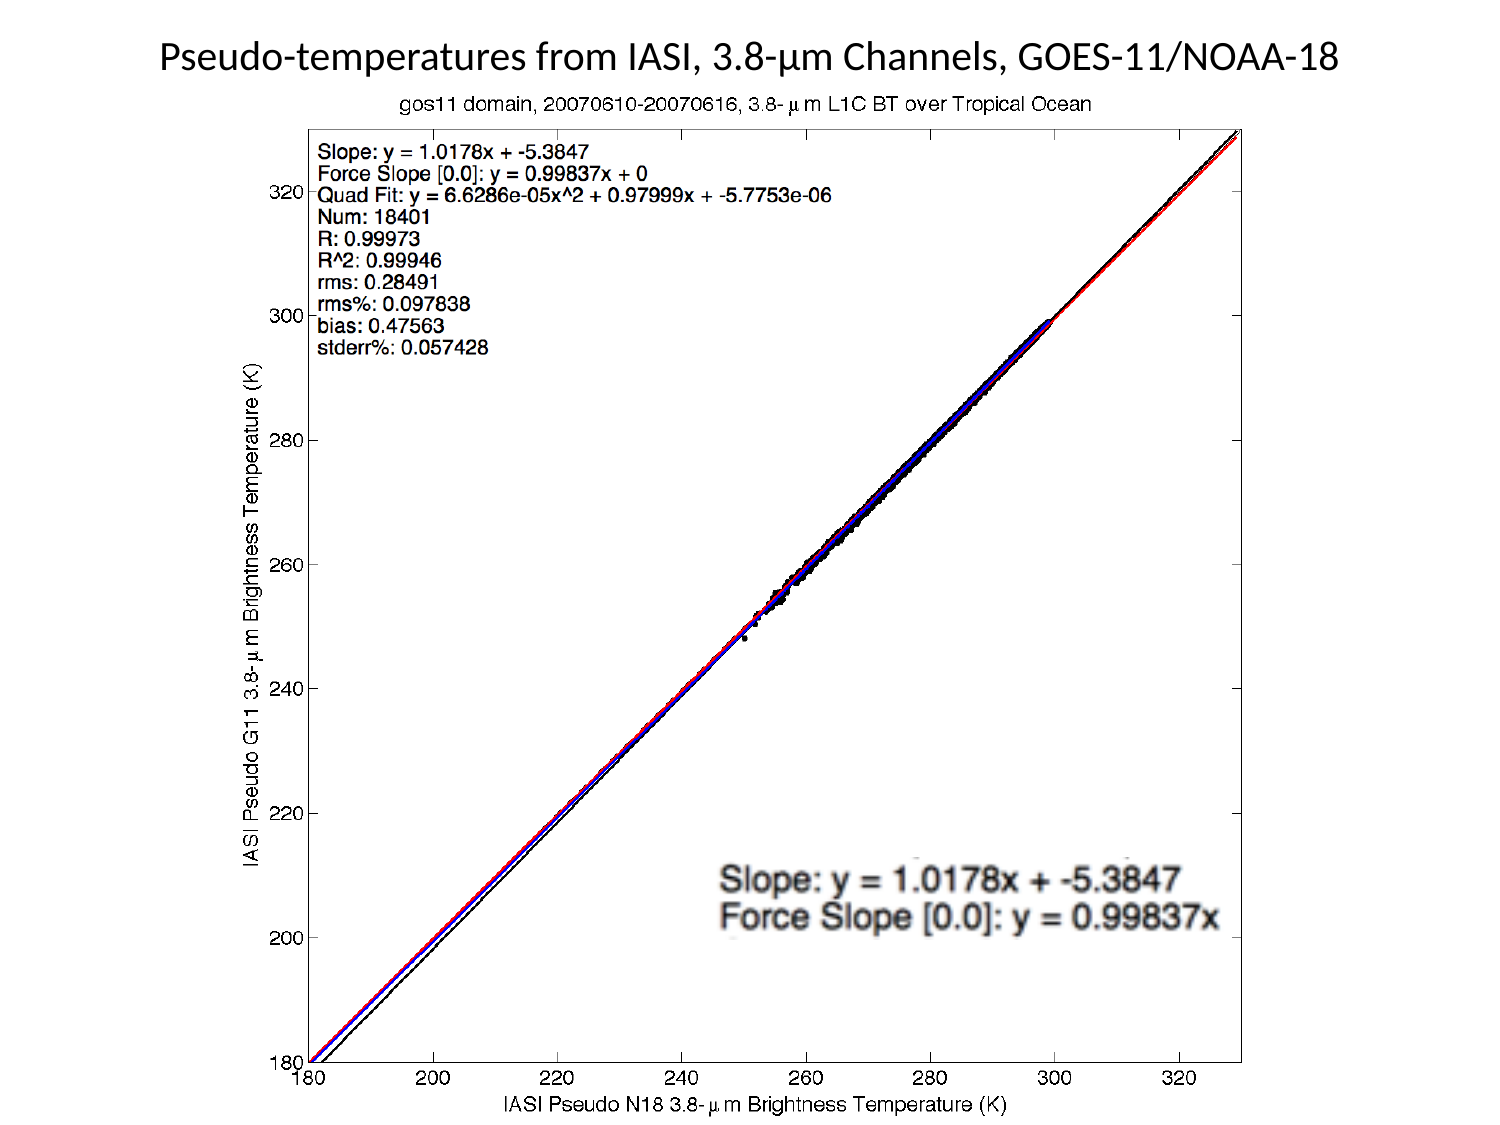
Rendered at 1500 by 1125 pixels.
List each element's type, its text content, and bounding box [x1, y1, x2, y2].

text_box Pseudo-temperatures from IASI, 3.8-µm Channels, GOES-11/NOAA-18 [58, 21, 1442, 87]
picture [218, 72, 1289, 1125]
